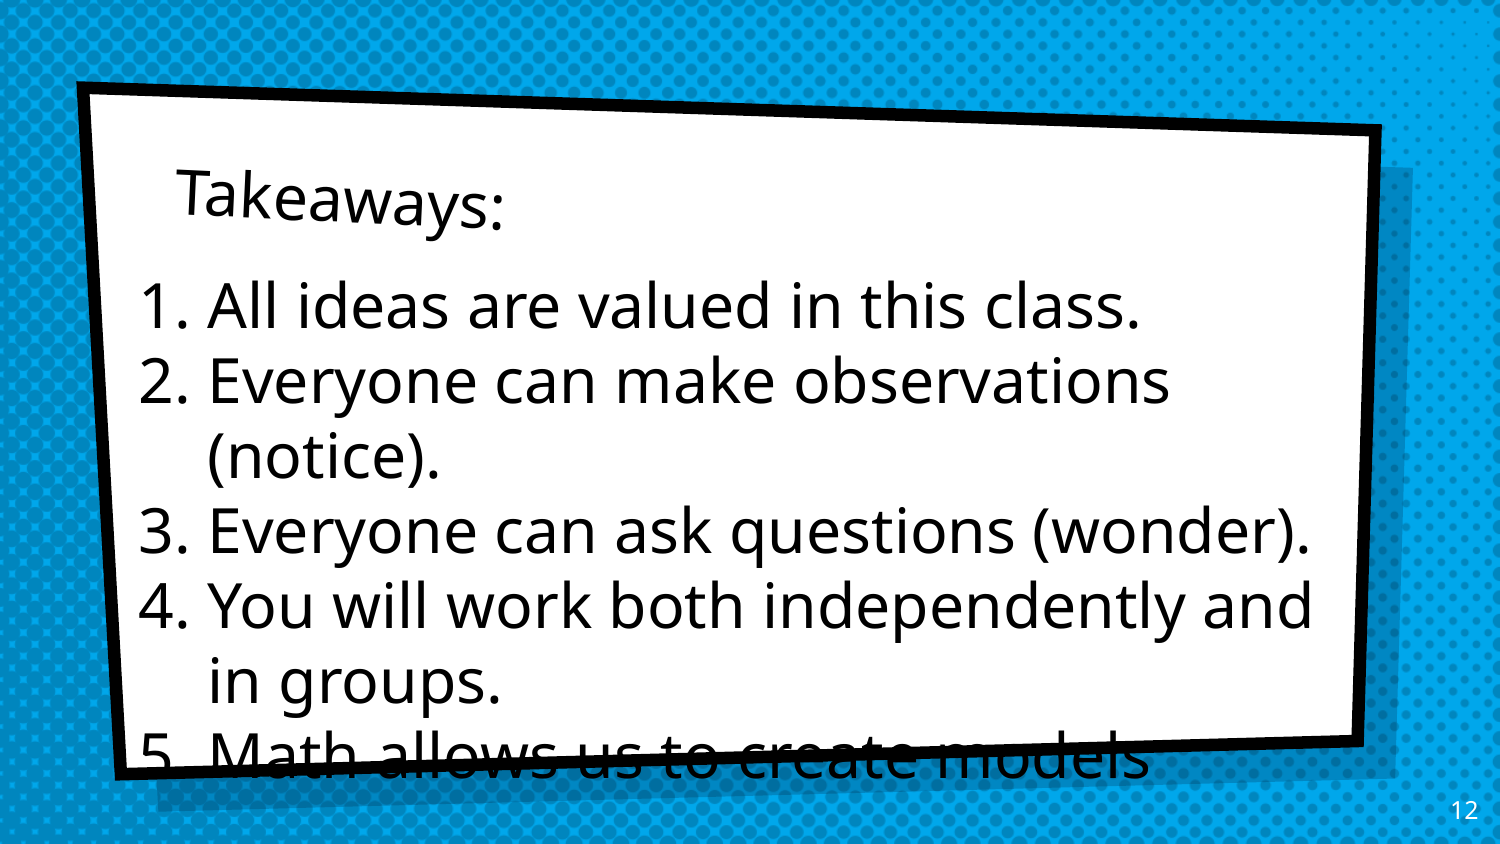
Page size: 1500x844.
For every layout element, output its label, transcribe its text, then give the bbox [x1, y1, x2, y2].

title Takeaways: [157, 116, 1316, 251]
list All ideas are valued in this class. Everyone can make observations (notice). Everyone can ask questions (wonder). You will work both independently and in groups. Math allows us to create models [117, 251, 1383, 793]
slide_number 12 [1403, 779, 1494, 844]
